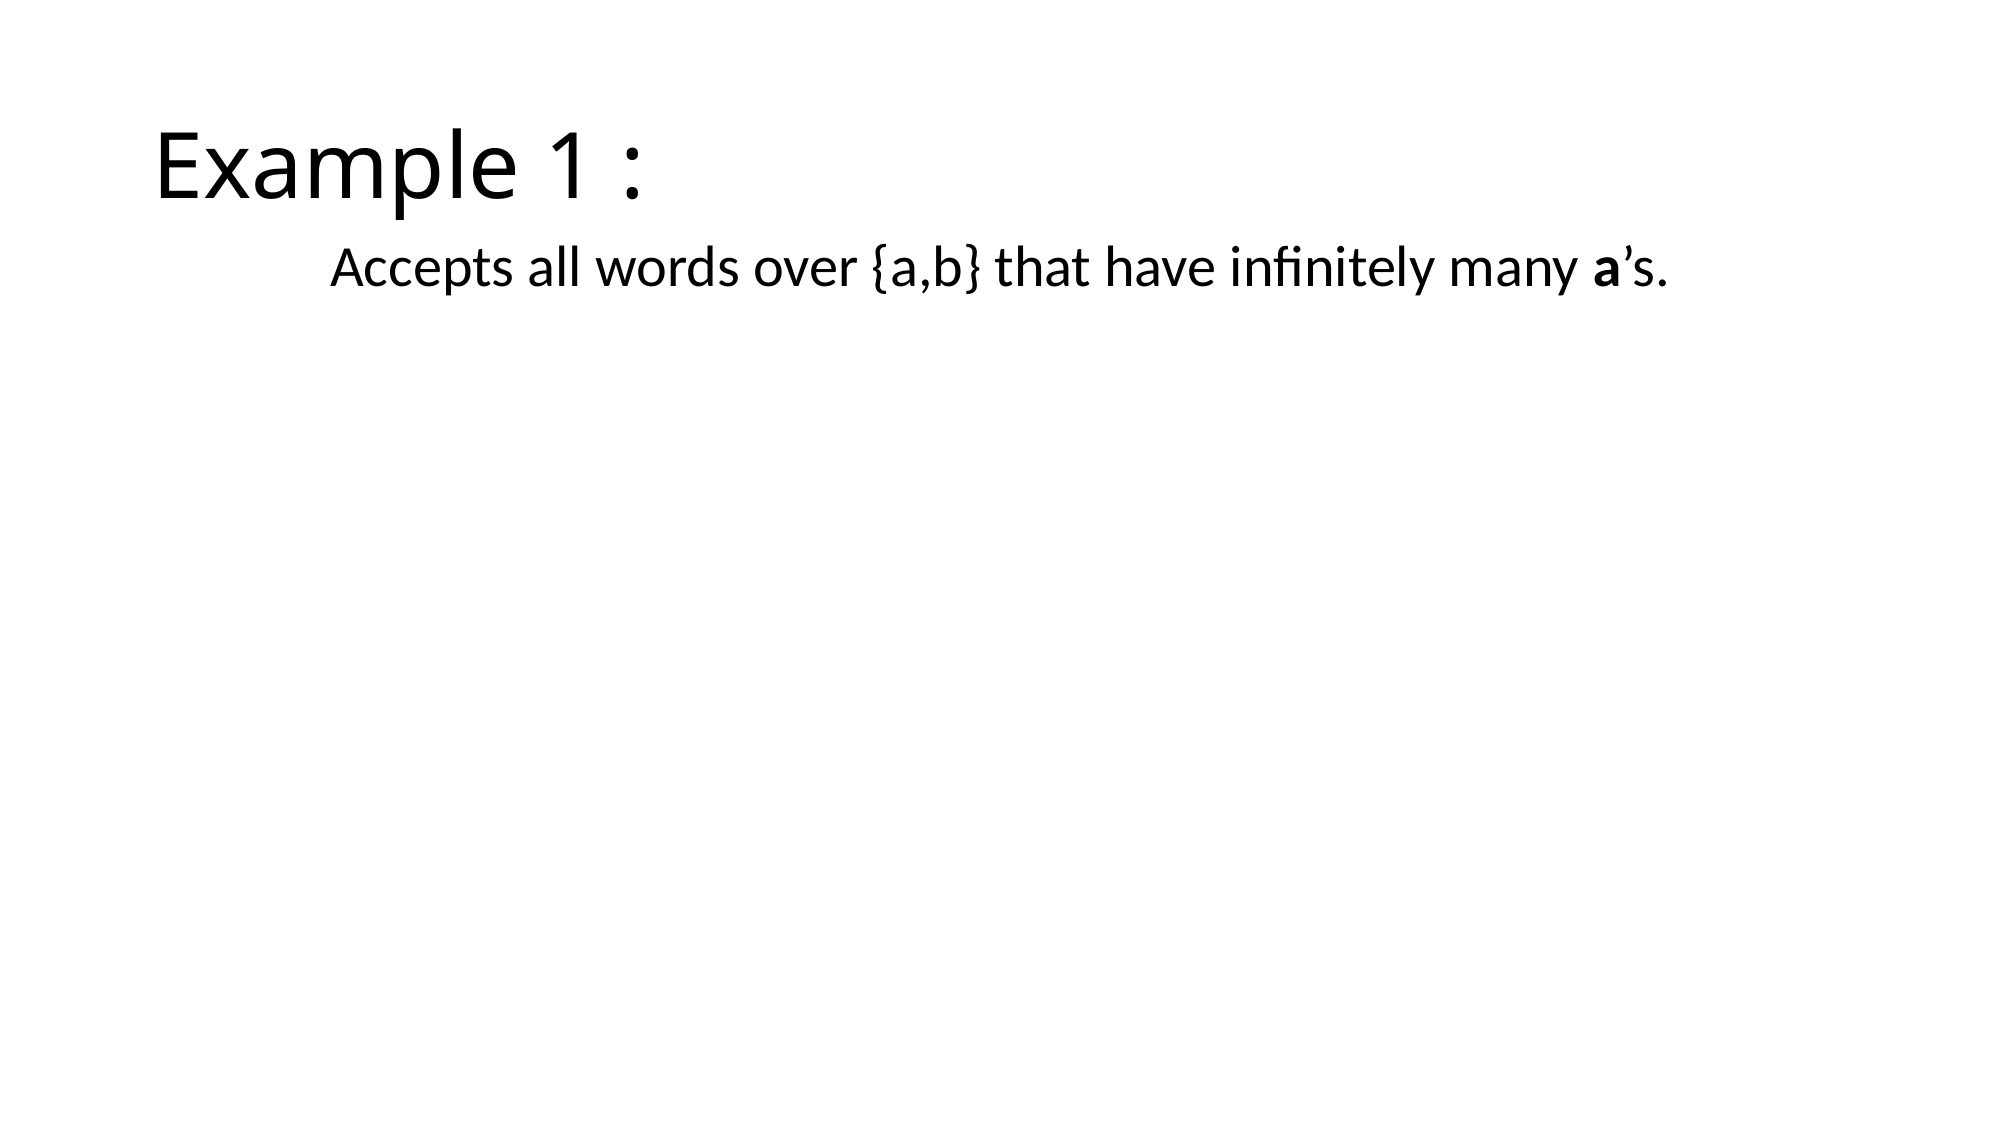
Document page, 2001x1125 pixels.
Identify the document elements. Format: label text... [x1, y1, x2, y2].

list Accepts all words over {a,b} that have infinitely many a’s. [137, 228, 1863, 1014]
title Example 1 : [137, 59, 1863, 228]
